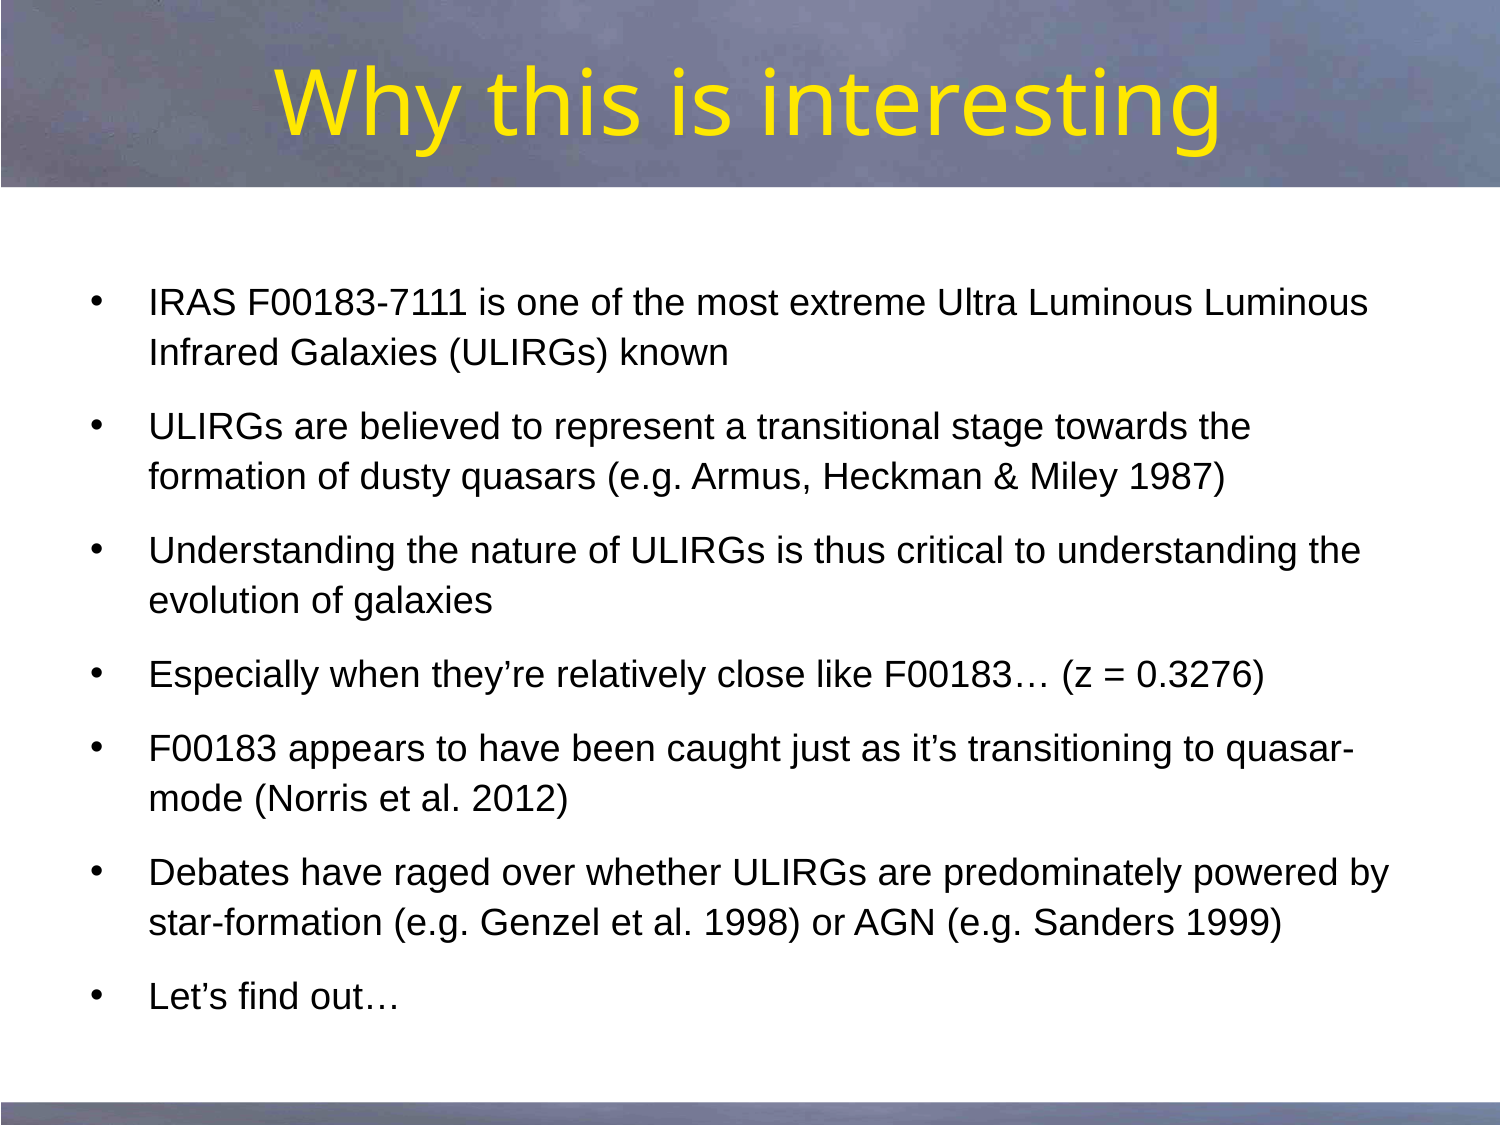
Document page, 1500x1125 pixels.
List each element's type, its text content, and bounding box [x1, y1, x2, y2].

title Why this is interesting [75, 17, 1425, 180]
picture [0, 1102, 1500, 1125]
list IRAS F00183-7111 is one of the most extreme Ultra Luminous Luminous Infrared Galaxies (ULIRGs) known ULIRGs are believed to represent a transitional stage towards the formation of dusty quasars (e.g. Armus, Heckman & Miley 1987) Understanding the nature of ULIRGs is thus critical to understanding the evolution of galaxies Especially when they’re relatively close like F00183… (z = 0.3276) F00183 appears to have been caught just as it’s transitioning to quasar-mode (Norris et al. 2012) Debates have raged over whether ULIRGs are predominately powered by star-formation (e.g. Genzel et al. 1998) or AGN (e.g. Sanders 1999) Let’s find out… [75, 265, 1425, 1045]
picture [0, 0, 1500, 188]
